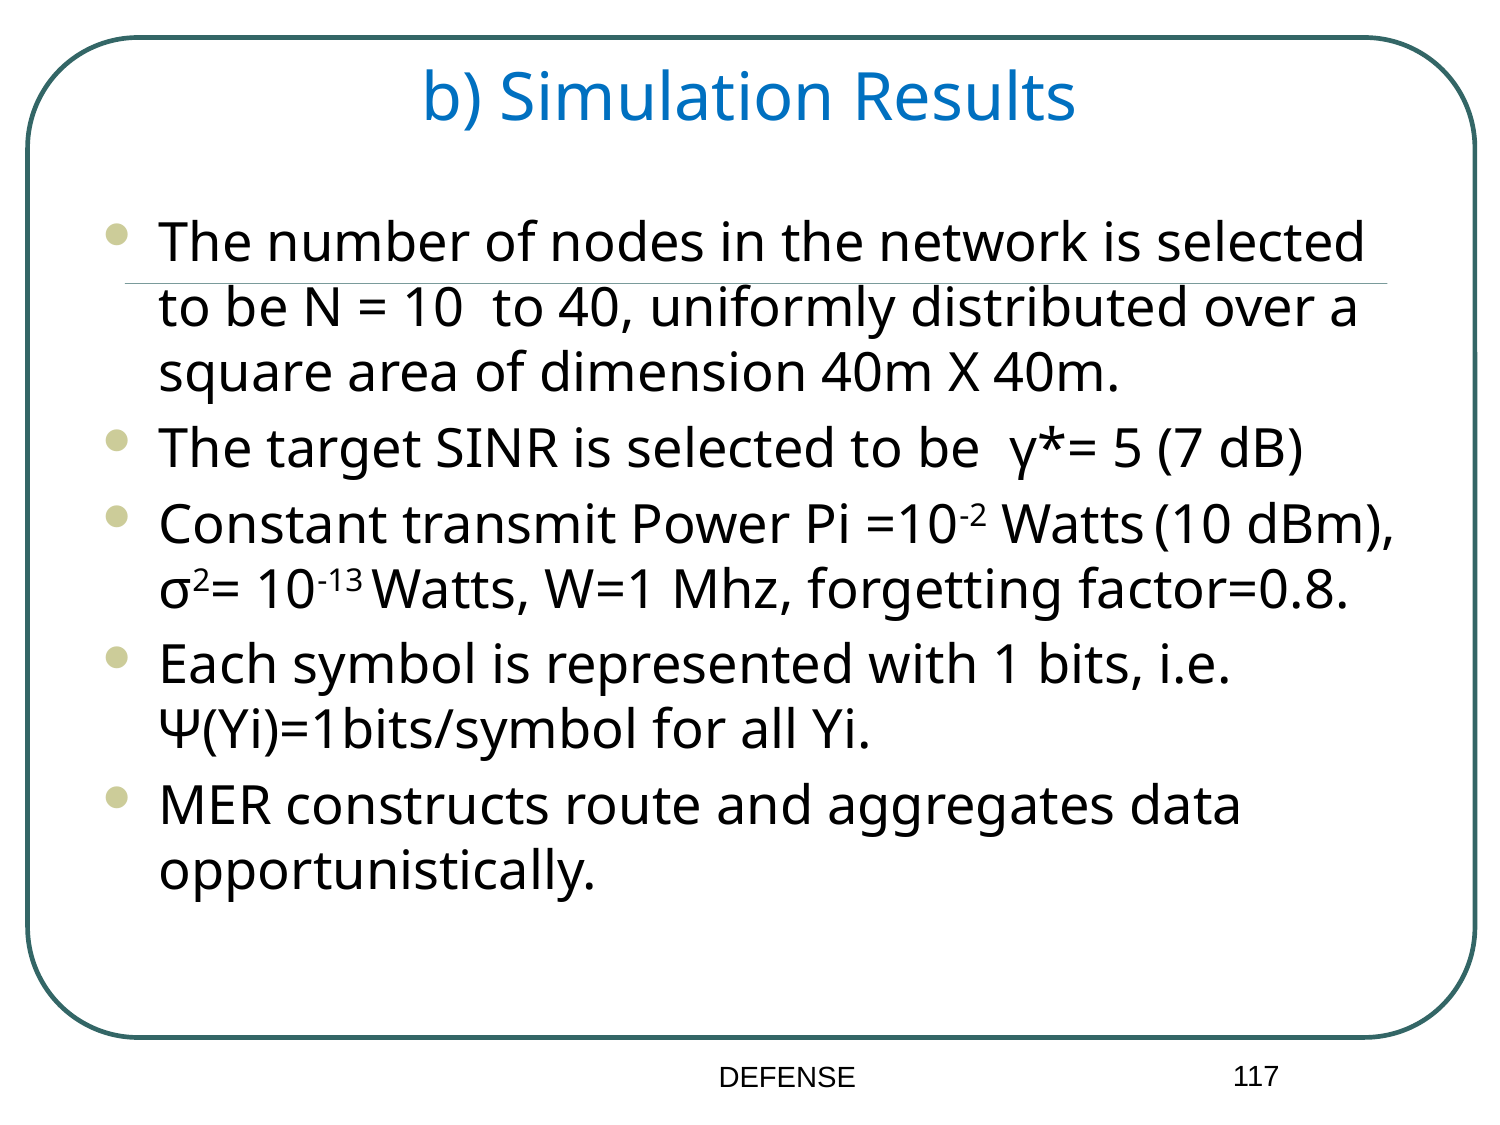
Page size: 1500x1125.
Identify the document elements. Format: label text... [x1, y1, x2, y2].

slide_number 117 [1124, 1049, 1388, 1125]
footer DEFENSE [549, 1050, 1026, 1125]
list The number of nodes in the network is selected to be N = 10 to 40, uniformly distributed over a square area of dimension 40m X 40m. The target SINR is selected to be γ*= 5 (7 dB) Constant transmit Power Pi =10-2 Watts (10 dBm), σ2= 10-13 Watts, W=1 Mhz, forgetting factor=0.8. Each symbol is represented with 1 bits, i.e. Ψ(Yi)=1bits/symbol for all Yi. MER constructs route and aggregates data opportunistically. [87, 199, 1431, 274]
text_box b) Simulation Results [74, 12, 1425, 175]
list The number of nodes in the network is selected to be N = 10 to 40, uniformly distributed over a square area of dimension 40m X 40m. The target SINR is selected to be γ*= 5 (7 dB) Constant transmit Power Pi =10-2 Watts (10 dBm), σ2= 10-13 Watts, W=1 Mhz, forgetting factor=0.8. Each symbol is represented with 1 bits, i.e. Ψ(Yi)=1bits/symbol for all Yi. MER constructs route and aggregates data opportunistically. [87, 284, 1431, 1001]
